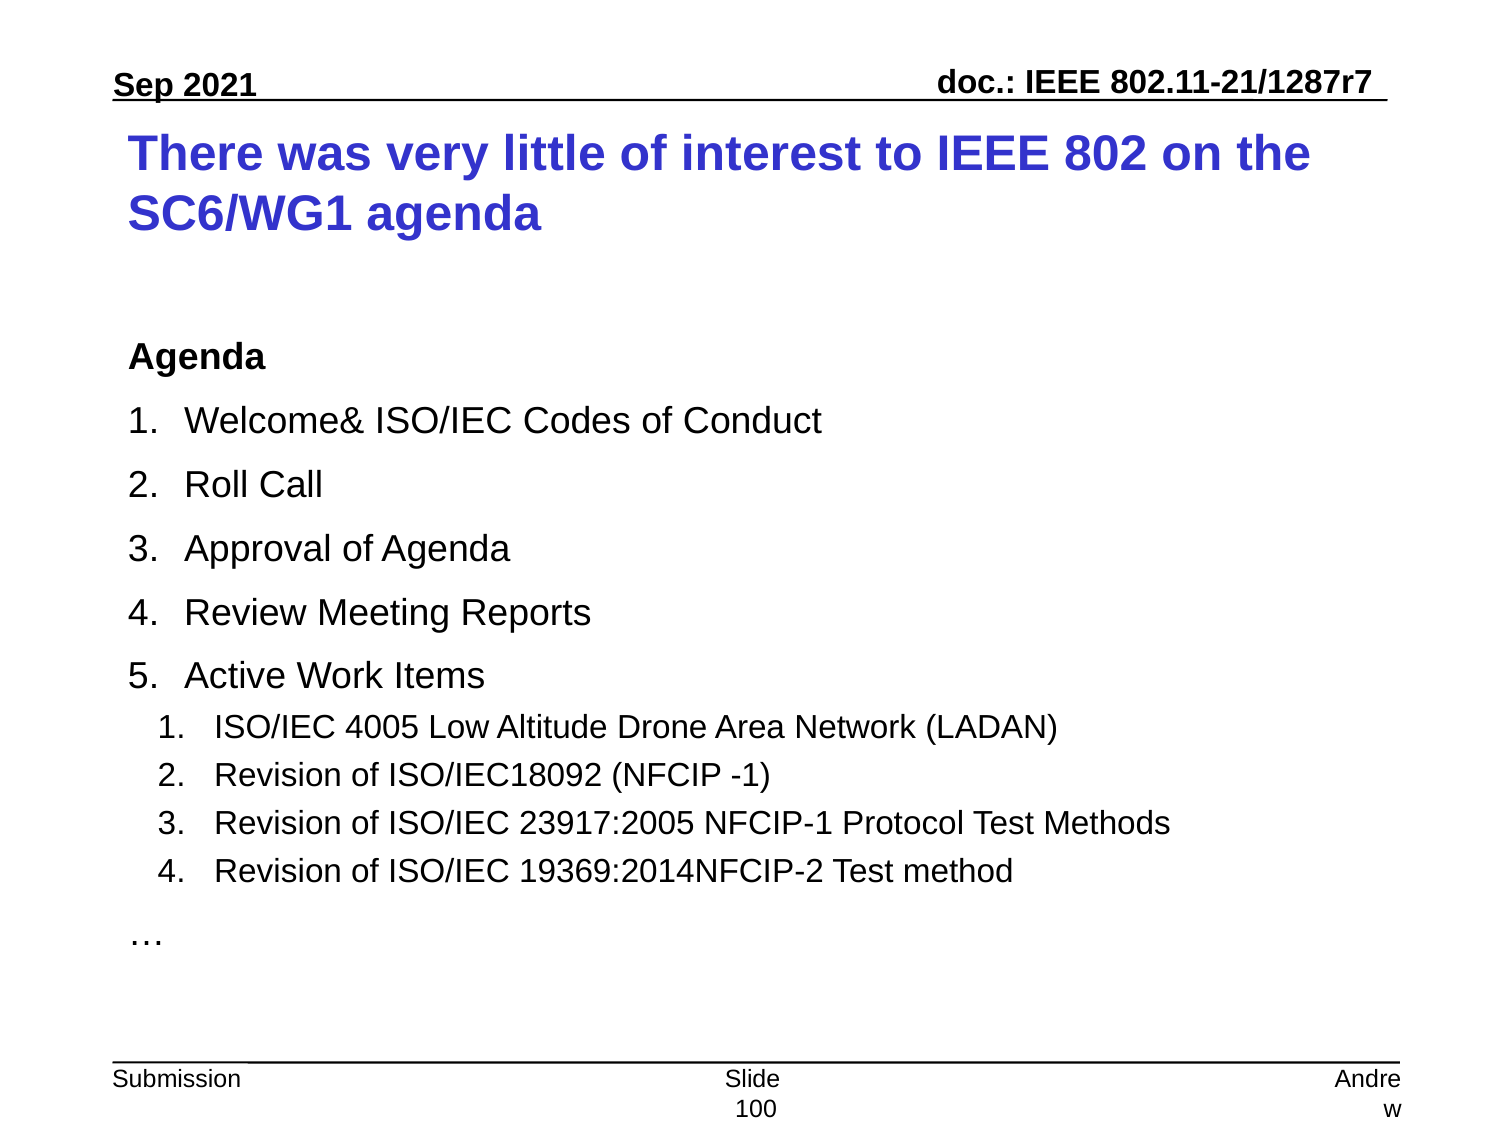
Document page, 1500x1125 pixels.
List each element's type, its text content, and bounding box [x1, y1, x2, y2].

list Agenda Welcome& ISO/IEC Codes of Conduct Roll Call Approval of Agenda Review Meeting Reports Active Work Items ISO/IEC 4005 Low Altitude Drone Area Network (LADAN) Revision of ISO/IEC18092 (NFCIP -1) Revision of ISO/IEC 23917:2005 NFCIP-1 Protocol Test Methods Revision of ISO/IEC 19369:2014NFCIP-2 Test method … [112, 324, 1388, 1000]
footer Andrew Myles, Cisco [1320, 1061, 1402, 1093]
slide_number Slide 100 [709, 1061, 803, 1093]
title There was very little of interest to IEEE 802 on the SC6/WG1 agenda [112, 112, 1388, 288]
